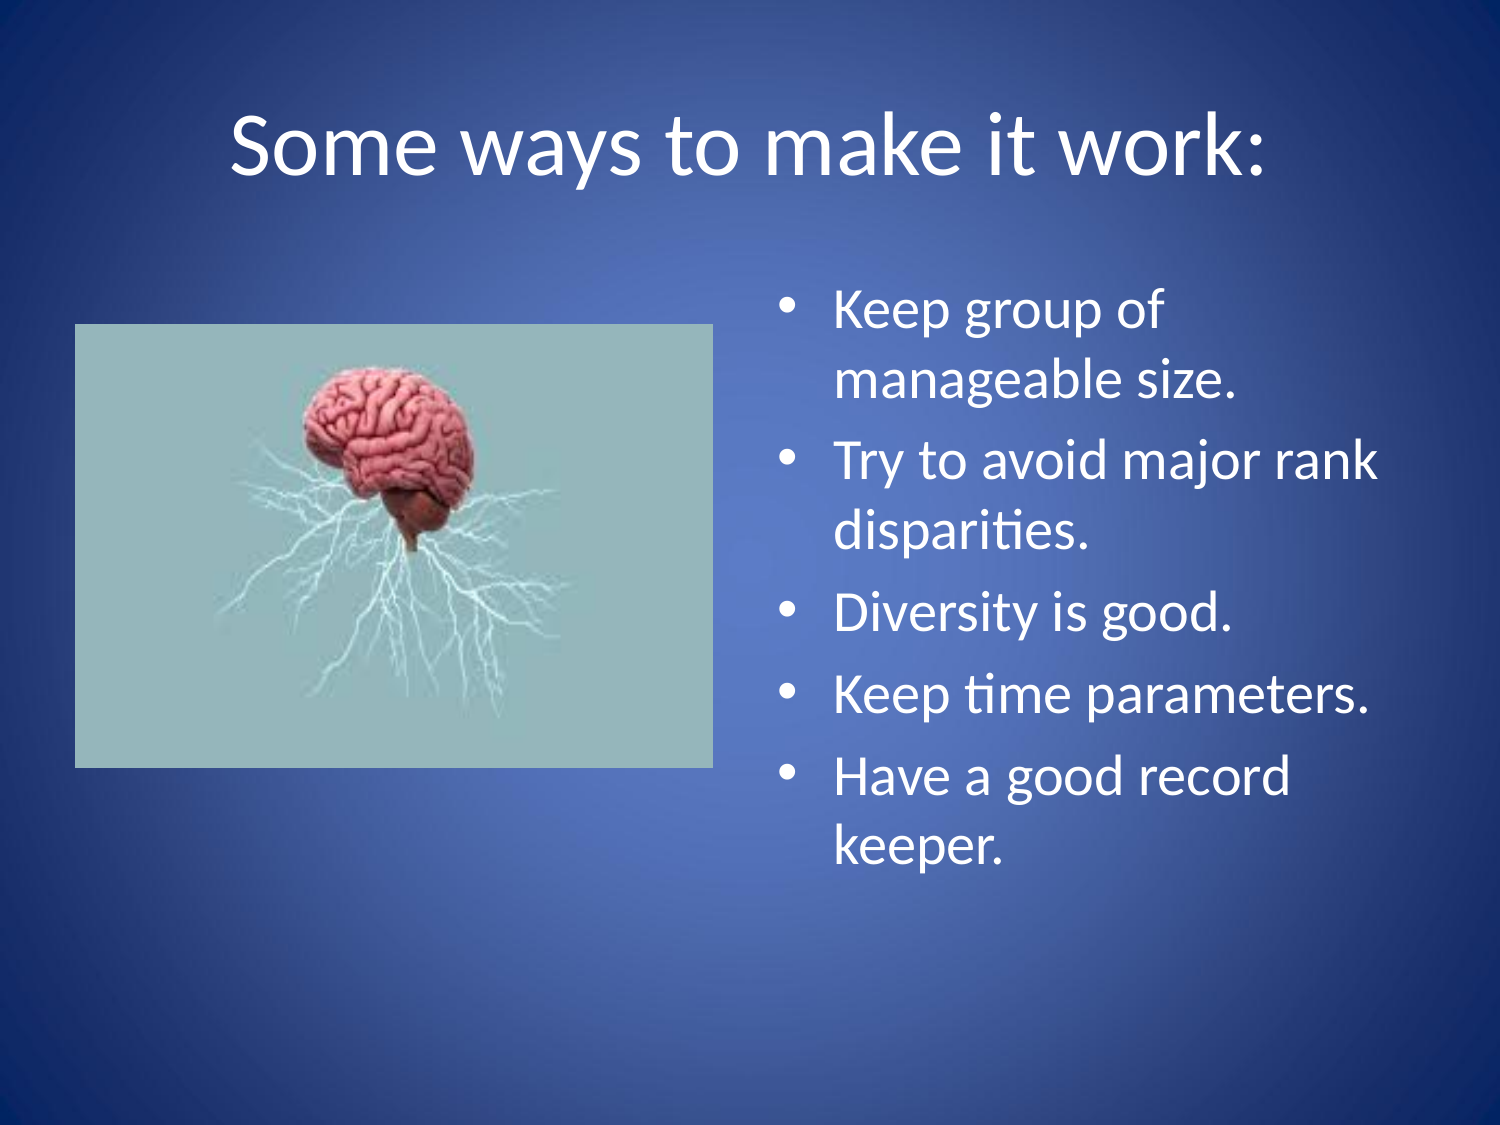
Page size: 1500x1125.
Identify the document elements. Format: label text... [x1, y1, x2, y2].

list Keep group of manageable size. Try to avoid major rank disparities. Diversity is good. Keep time parameters. Have a good record keeper. [762, 262, 1425, 1005]
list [74, 324, 713, 768]
title Some ways to make it work: [75, 45, 1425, 233]
picture [0, 0, 1500, 1125]
